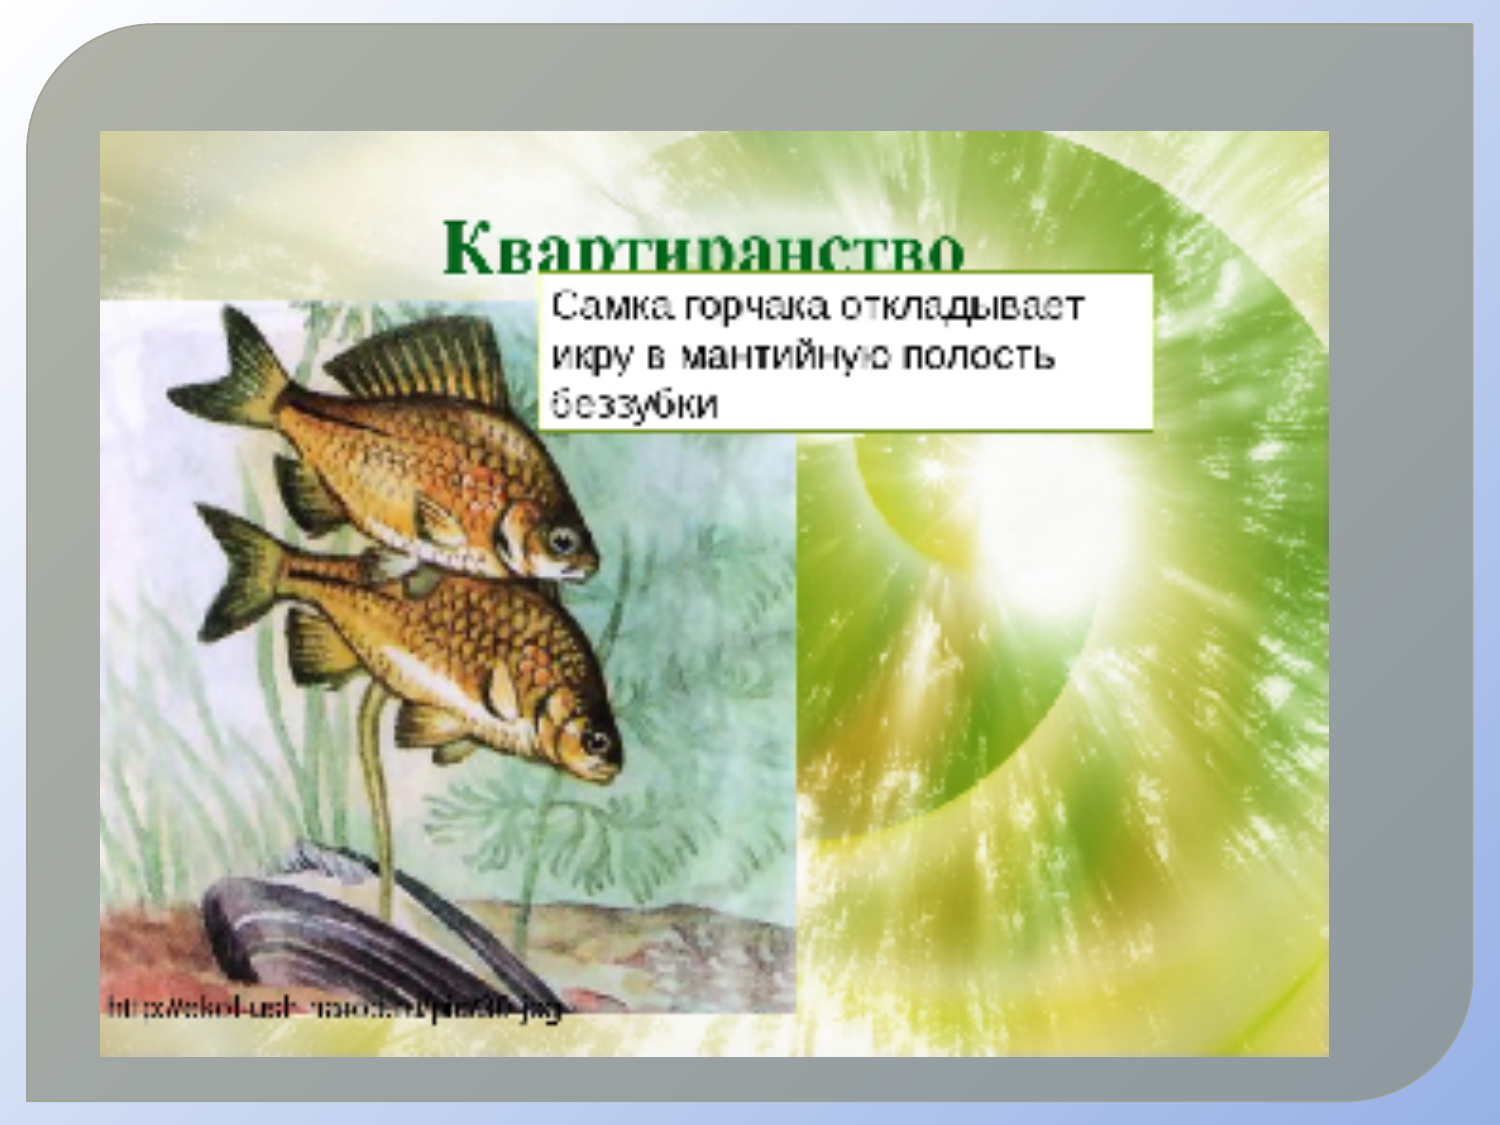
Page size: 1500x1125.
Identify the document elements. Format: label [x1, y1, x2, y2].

picture [100, 131, 1330, 1058]
